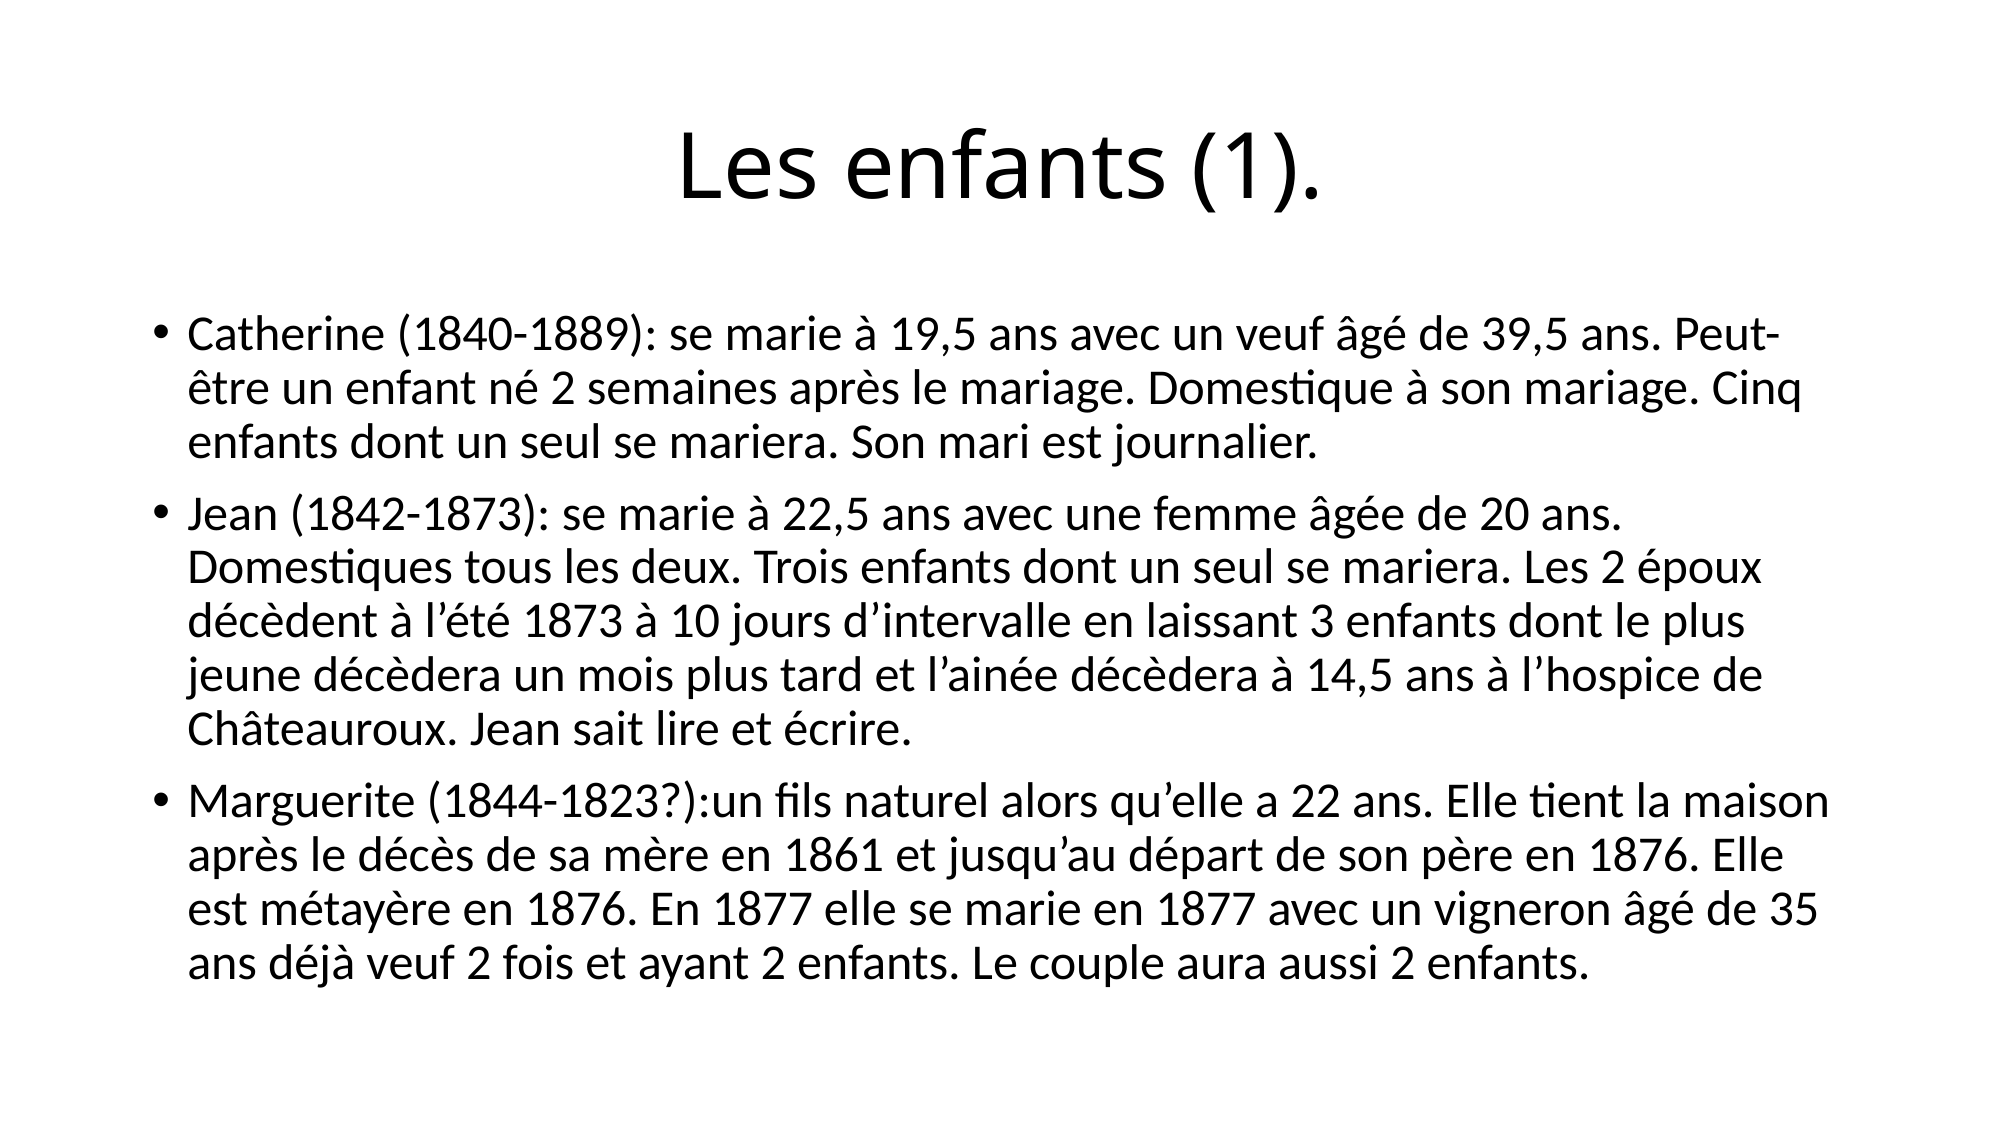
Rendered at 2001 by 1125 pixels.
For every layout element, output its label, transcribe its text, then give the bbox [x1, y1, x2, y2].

title Les enfants (1). [137, 59, 1863, 278]
list Catherine (1840-1889): se marie à 19,5 ans avec un veuf âgé de 39,5 ans. Peut-être un enfant né 2 semaines après le mariage. Domestique à son mariage. Cinq enfants dont un seul se mariera. Son mari est journalier. Jean (1842-1873): se marie à 22,5 ans avec une femme âgée de 20 ans. Domestiques tous les deux. Trois enfants dont un seul se mariera. Les 2 époux décèdent à l’été 1873 à 10 jours d’intervalle en laissant 3 enfants dont le plus jeune décèdera un mois plus tard et l’ainée décèdera à 14,5 ans à l’hospice de Châteauroux. Jean sait lire et écrire. Marguerite (1844-1823?):un fils naturel alors qu’elle a 22 ans. Elle tient la maison après le décès de sa mère en 1861 et jusqu’au départ de son père en 1876. Elle est métayère en 1876. En 1877 elle se marie en 1877 avec un vigneron âgé de 35 ans déjà veuf 2 fois et ayant 2 enfants. Le couple aura aussi 2 enfants. [137, 299, 1863, 1014]
